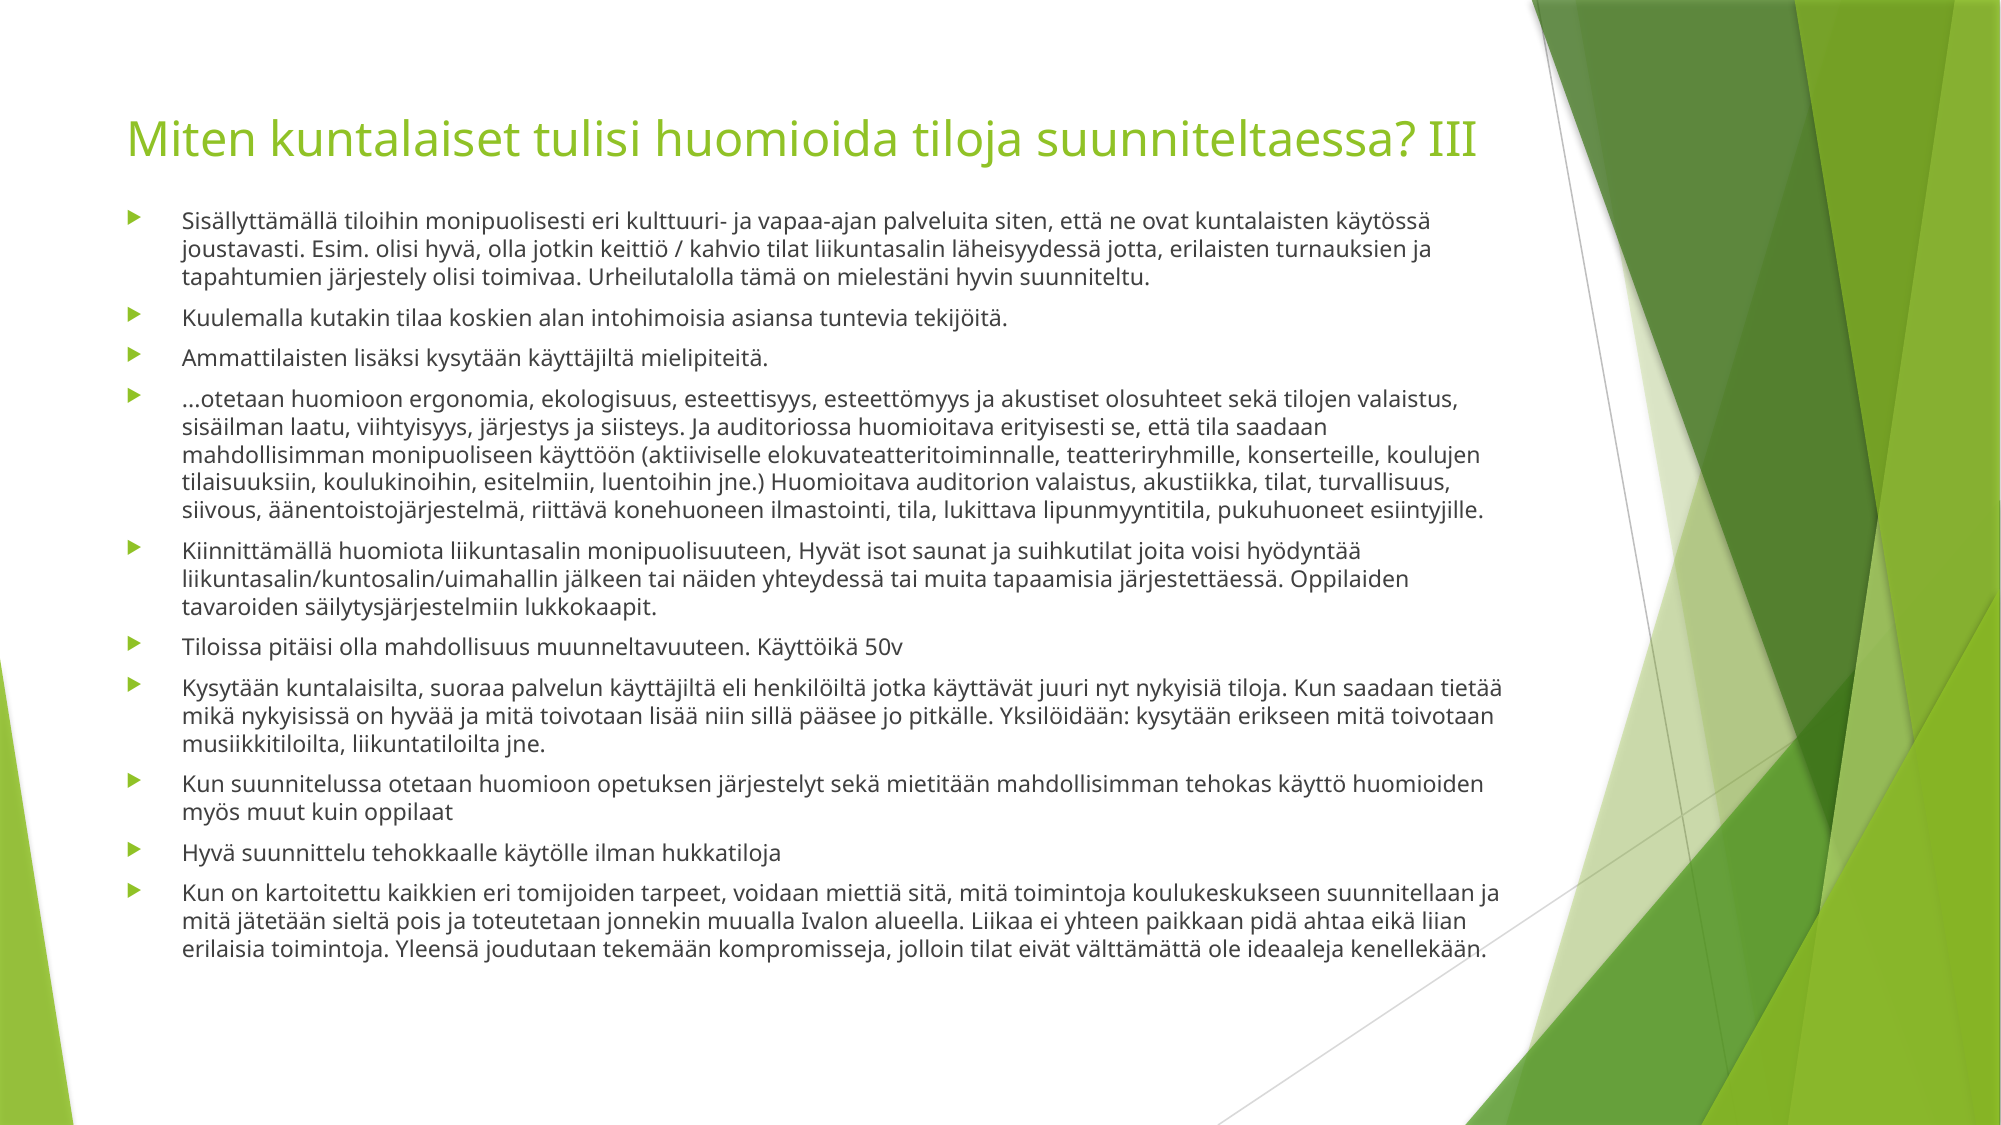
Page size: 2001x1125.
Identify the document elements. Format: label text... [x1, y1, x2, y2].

title Miten kuntalaiset tulisi huomioida tiloja suunniteltaessa? III [111, 99, 1522, 180]
list Sisällyttämällä tiloihin monipuolisesti eri kulttuuri- ja vapaa-ajan palveluita siten, että ne ovat kuntalaisten käytössä joustavasti. Esim. olisi hyvä, olla jotkin keittiö / kahvio tilat liikuntasalin läheisyydessä jotta, erilaisten turnauksien ja tapahtumien järjestely olisi toimivaa. Urheilutalolla tämä on mielestäni hyvin suunniteltu. Kuulemalla kutakin tilaa koskien alan intohimoisia asiansa tuntevia tekijöitä. Ammattilaisten lisäksi kysytään käyttäjiltä mielipiteitä. ...otetaan huomioon ergonomia, ekologisuus, esteettisyys, esteettömyys ja akustiset olosuhteet sekä tilojen valaistus, sisäilman laatu, viihtyisyys, järjestys ja siisteys. Ja auditoriossa huomioitava erityisesti se, että tila saadaan mahdollisimman monipuoliseen käyttöön (aktiiviselle elokuvateatteritoiminnalle, teatteriryhmille, konserteille, koulujen tilaisuuksiin, koulukinoihin, esitelmiin, luentoihin jne.) Huomioitava auditorion valaistus, akustiikka, tilat, turvallisuus, siivous, äänentoistojärjestelmä, riittävä konehuoneen ilmastointi, tila, lukittava lipunmyyntitila, pukuhuoneet esiintyjille. Kiinnittämällä huomiota liikuntasalin monipuolisuuteen, Hyvät isot saunat ja suihkutilat joita voisi hyödyntää liikuntasalin/kuntosalin/uimahallin jälkeen tai näiden yhteydessä tai muita tapaamisia järjestettäessä. Oppilaiden tavaroiden säilytysjärjestelmiin lukkokaapit. Tiloissa pitäisi olla mahdollisuus muunneltavuuteen. Käyttöikä 50v Kysytään kuntalaisilta, suoraa palvelun käyttäjiltä eli henkilöiltä jotka käyttävät juuri nyt nykyisiä tiloja. Kun saadaan tietää mikä nykyisissä on hyvää ja mitä toivotaan lisää niin sillä pääsee jo pitkälle. Yksilöidään: kysytään erikseen mitä toivotaan musiikkitiloilta, liikuntatiloilta jne. Kun suunnitelussa otetaan huomioon opetuksen järjestelyt sekä mietitään mahdollisimman tehokas käyttö huomioiden myös muut kuin oppilaat Hyvä suunnittelu tehokkaalle käytölle ilman hukkatiloja Kun on kartoitettu kaikkien eri tomijoiden tarpeet, voidaan miettiä sitä, mitä toimintoja koulukeskukseen suunnitellaan ja mitä jätetään sieltä pois ja toteutetaan jonnekin muualla Ivalon alueella. Liikaa ei yhteen paikkaan pidä ahtaa eikä liian erilaisia toimintoja. Yleensä joudutaan tekemään kompromisseja, jolloin tilat eivät välttämättä ole ideaaleja kenellekään. [111, 199, 1522, 991]
